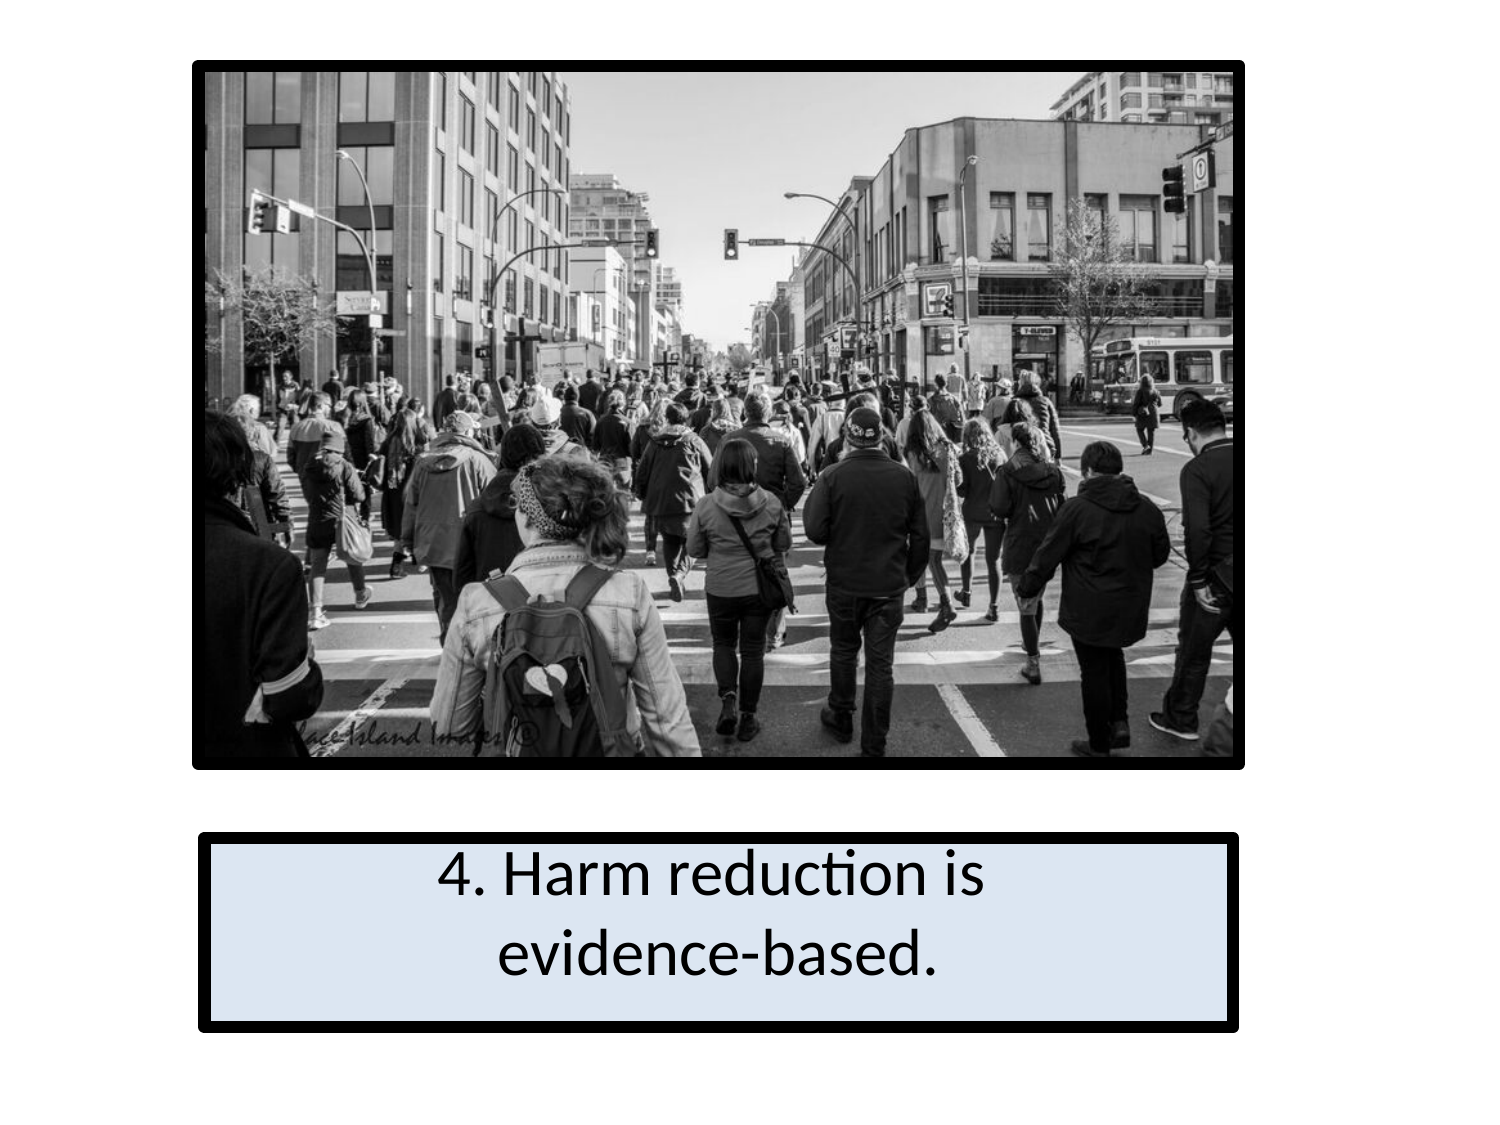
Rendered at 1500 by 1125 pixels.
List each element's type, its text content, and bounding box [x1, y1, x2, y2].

picture [204, 72, 1234, 758]
text_box 4. Harm reduction is evidence-based. [204, 838, 1233, 1028]
